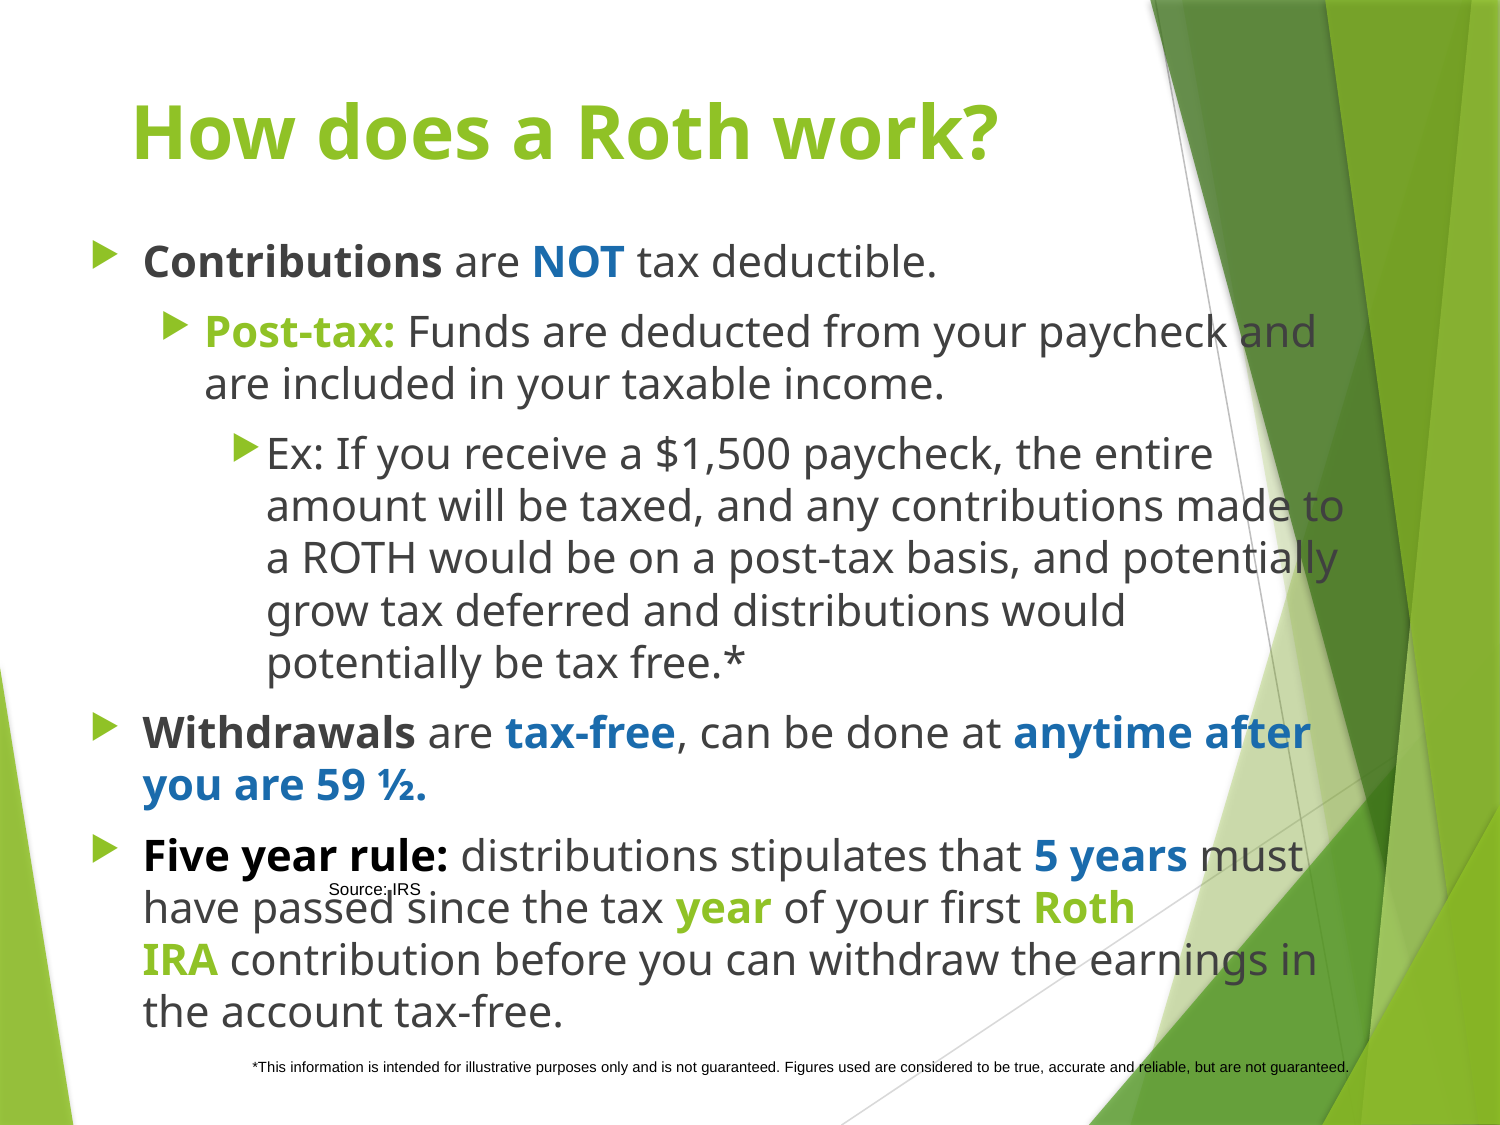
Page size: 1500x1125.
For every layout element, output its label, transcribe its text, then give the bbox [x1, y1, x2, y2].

list Contributions are NOT tax deductible. Post-tax: Funds are deducted from your paycheck and are included in your taxable income. Ex: If you receive a $1,500 paycheck, the entire amount will be taxed, and any contributions made to a ROTH would be on a post-tax basis, and potentially grow tax deferred and distributions would potentially be tax free.* Withdrawals are tax-free, can be done at anytime after you are 59 ½. Five year rule: distributions stipulates that 5 years must have passed since the tax year of your first Roth IRA contribution before you can withdraw the earnings in the account tax-free. [74, 200, 1369, 1050]
text_box Source: IRS [313, 871, 615, 907]
text_box *This information is intended for illustrative purposes only and is not guaranteed. Figures used are considered to be true, accurate and reliable, but are not guaranteed. [237, 1050, 1454, 1117]
title How does a Roth work? [115, 77, 1114, 200]
